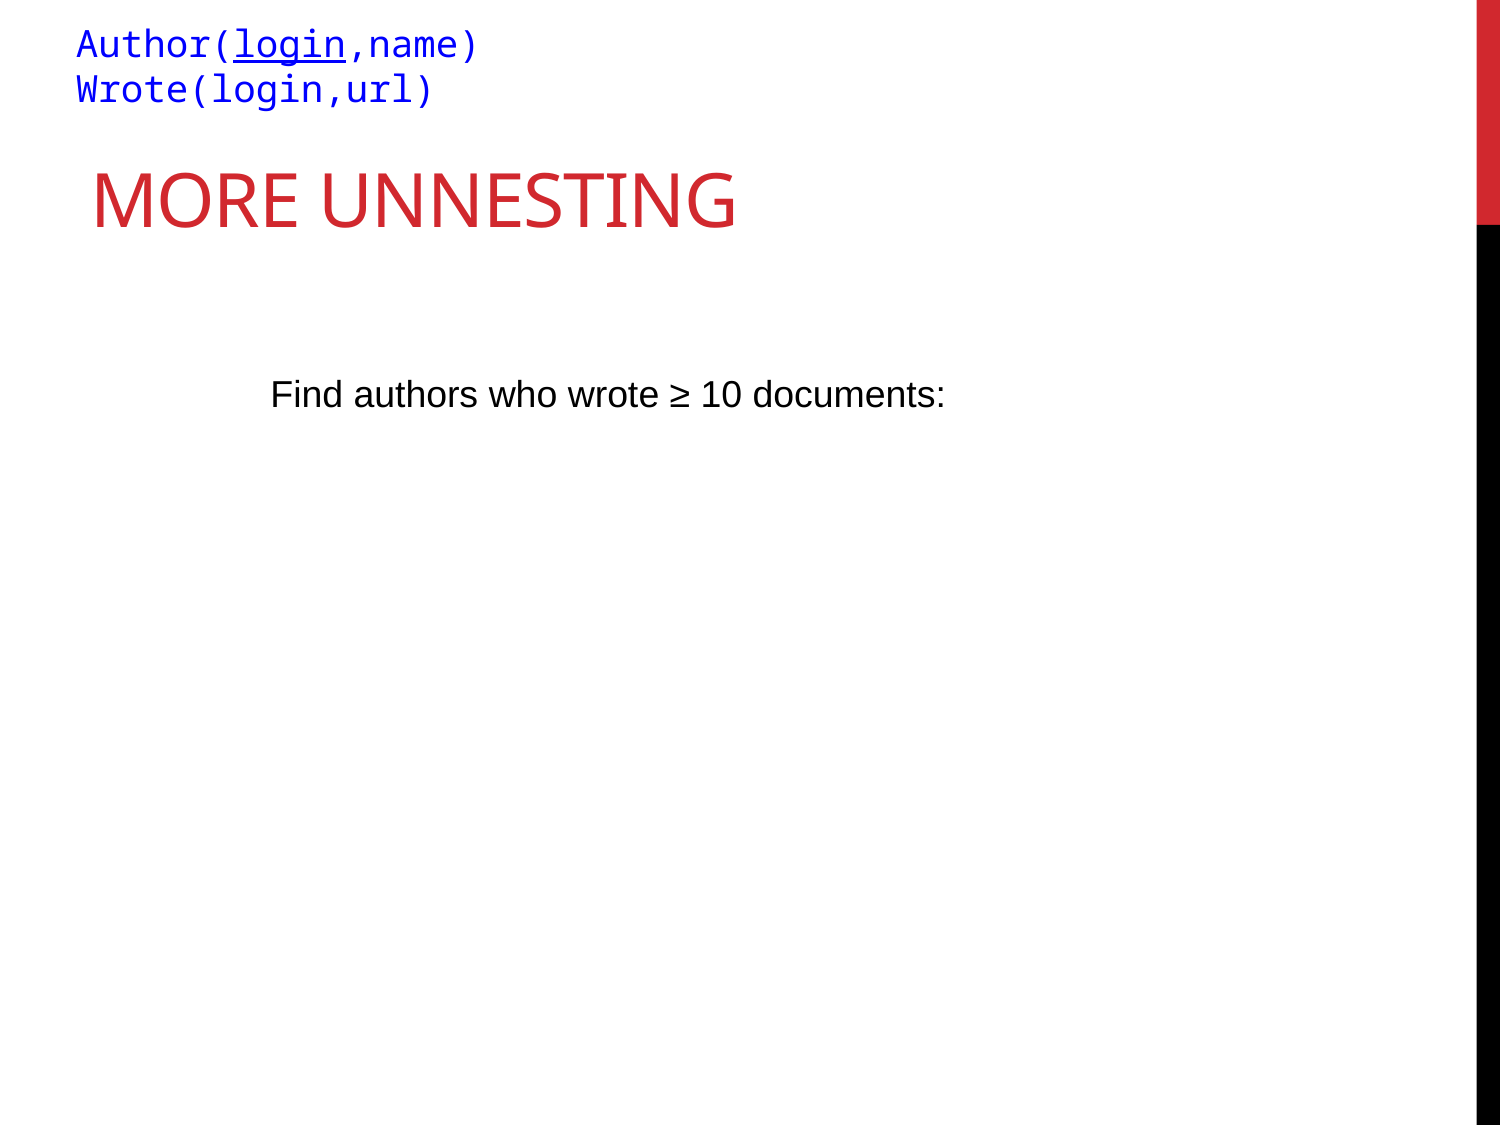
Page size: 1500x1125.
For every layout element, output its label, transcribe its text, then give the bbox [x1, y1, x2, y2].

title More Unnesting [75, 25, 1025, 250]
text_box Find authors who wrote ≥ 10 documents: [255, 362, 962, 423]
text_box Author(login,name) Wrote(login,url) [61, 12, 496, 118]
